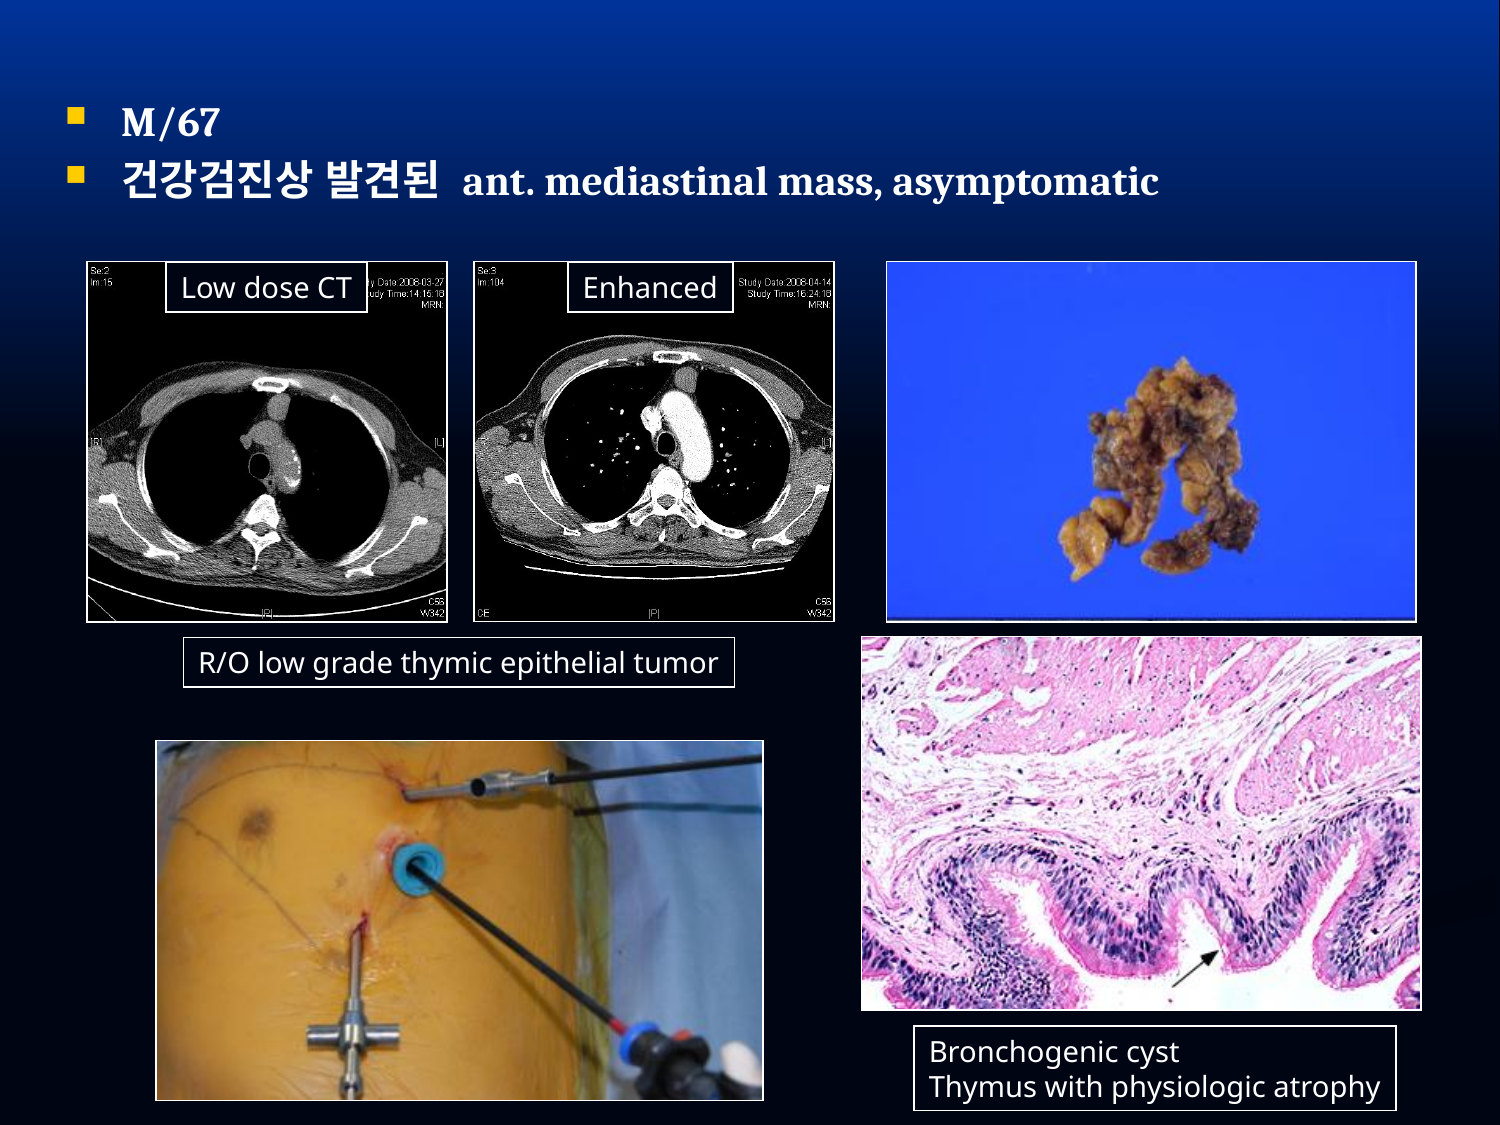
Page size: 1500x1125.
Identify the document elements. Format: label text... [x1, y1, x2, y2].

list M/67 건강검진상 발견된 ant. mediastinal mass, asymptomatic [49, 87, 1401, 238]
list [474, 262, 834, 621]
text_box R/O low grade thymic epithelial tumor [183, 637, 735, 688]
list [156, 740, 763, 1101]
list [87, 262, 447, 622]
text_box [862, 262, 1421, 1113]
